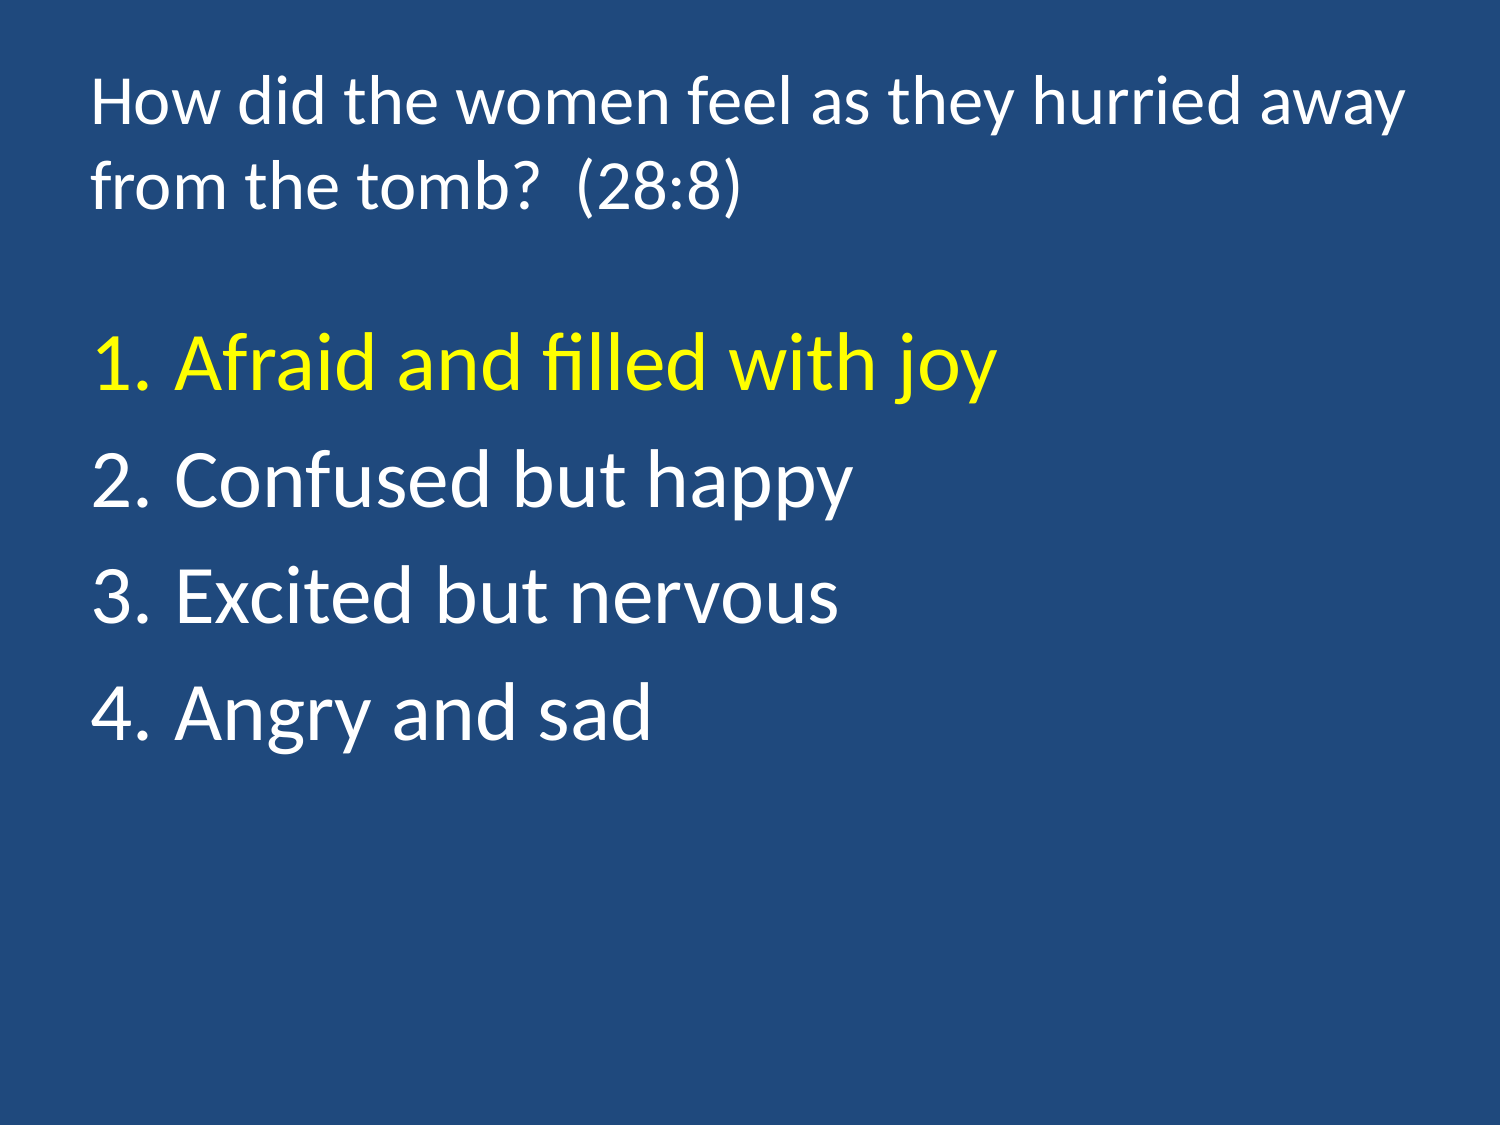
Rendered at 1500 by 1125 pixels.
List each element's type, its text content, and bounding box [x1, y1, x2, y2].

list Afraid and filled with joy Confused but happy Excited but nervous Angry and sad [75, 299, 1425, 1005]
title How did the women feel as they hurried away from the tomb? (28:8) [75, 45, 1425, 233]
